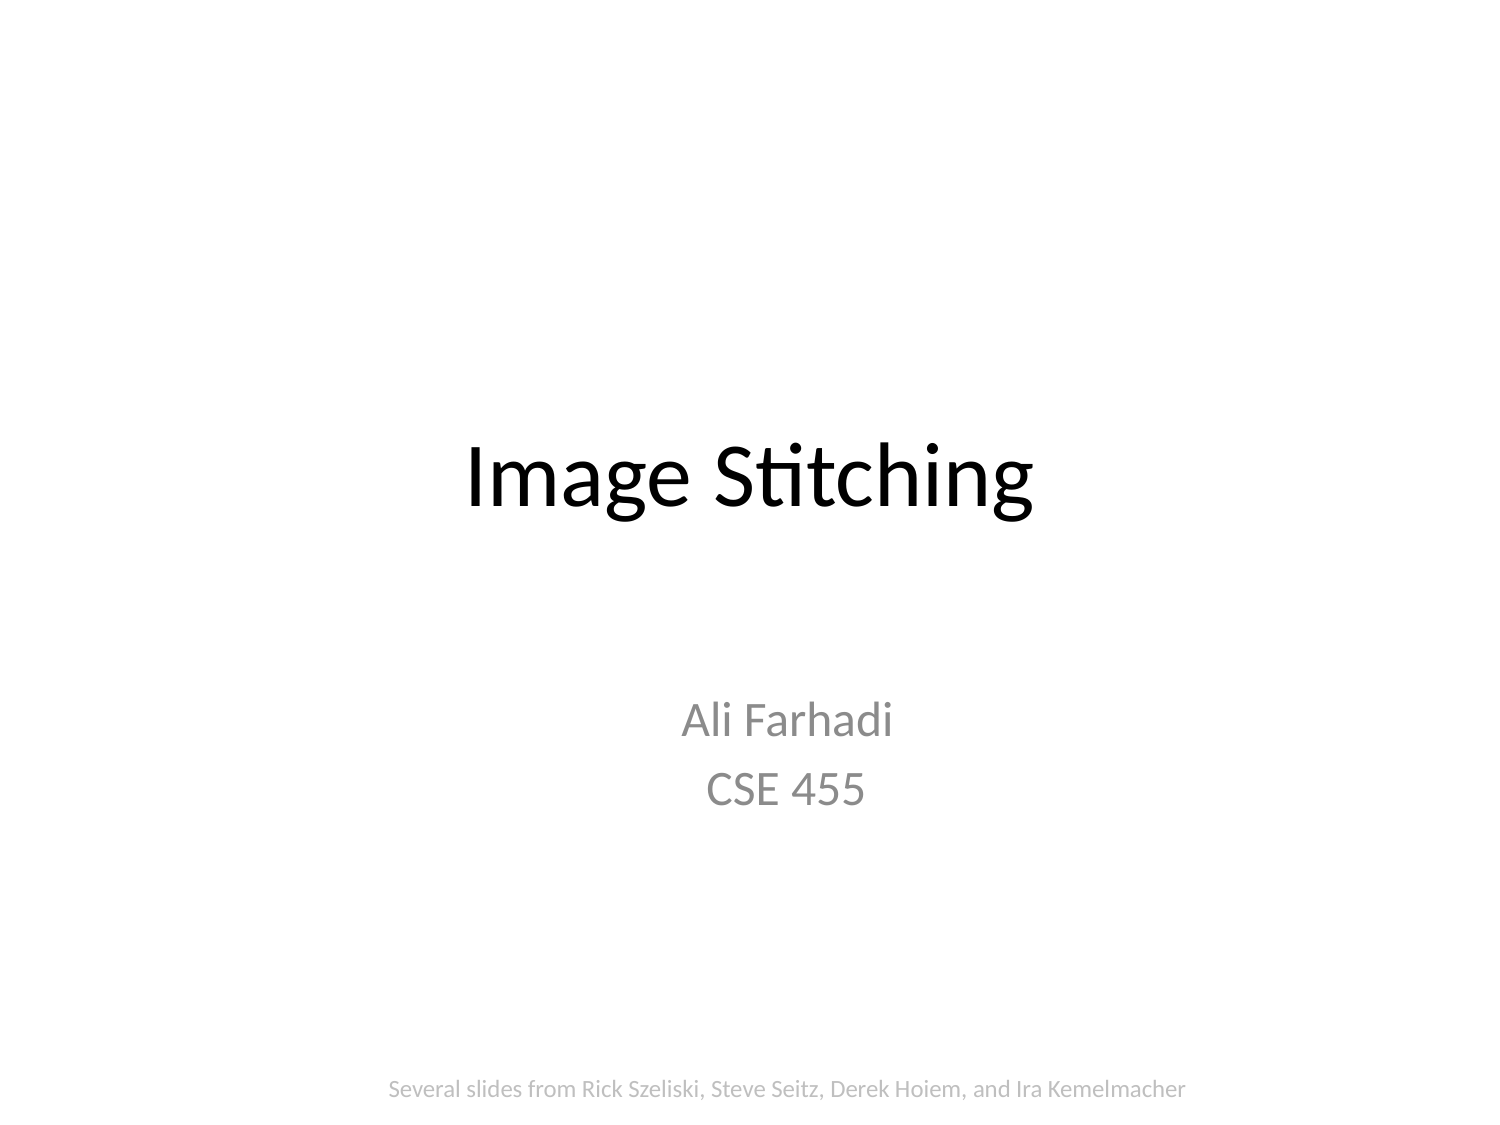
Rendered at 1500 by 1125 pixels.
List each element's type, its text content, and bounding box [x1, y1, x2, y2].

subtitle Ali Farhadi CSE 455 Several slides from Rick Szeliski, Steve Seitz, Derek Hoiem, and Ira Kemelmacher [225, 679, 1350, 1115]
title Image Stitching [112, 349, 1388, 591]
